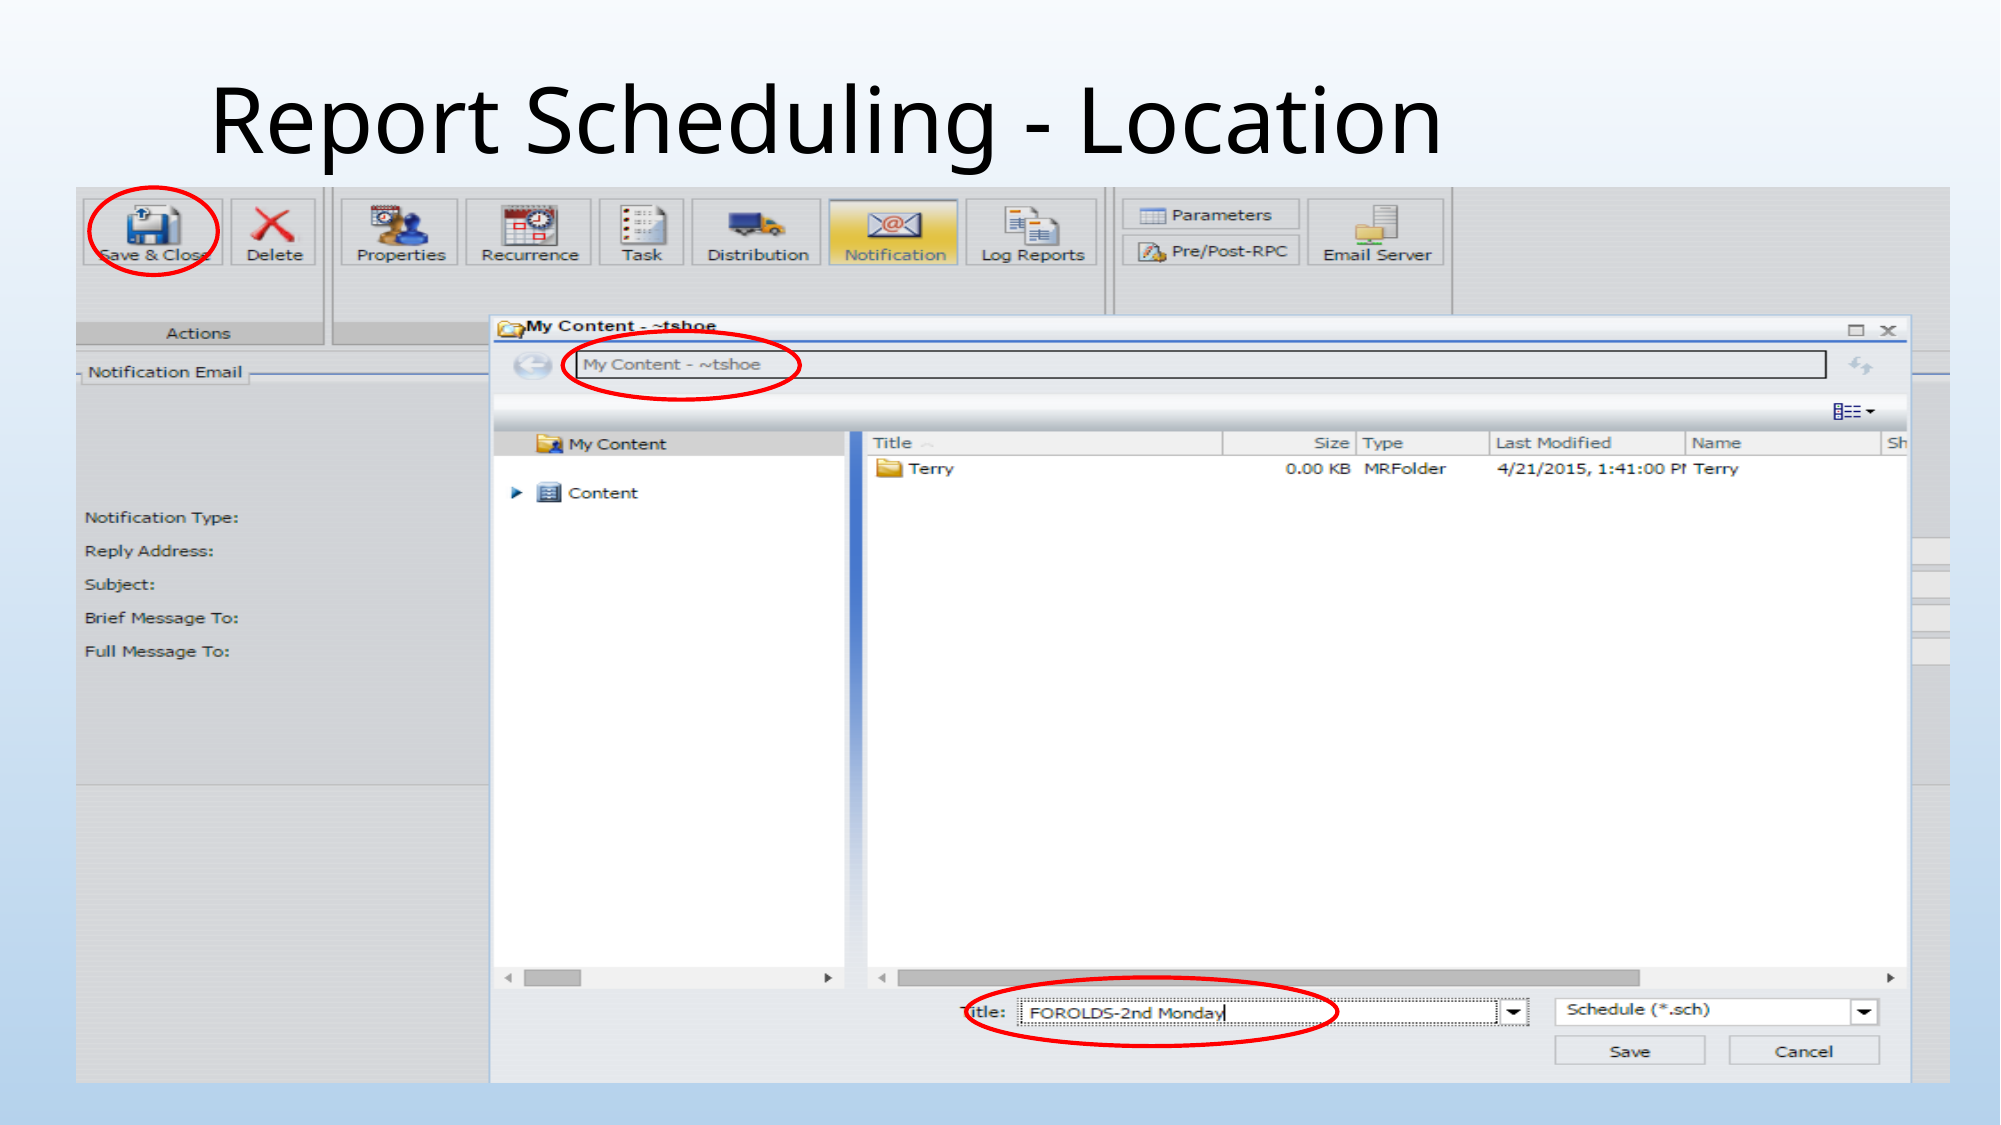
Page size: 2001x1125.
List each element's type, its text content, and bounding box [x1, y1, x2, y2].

picture [76, 187, 1950, 1084]
title Report Scheduling - Location [194, 15, 1919, 187]
